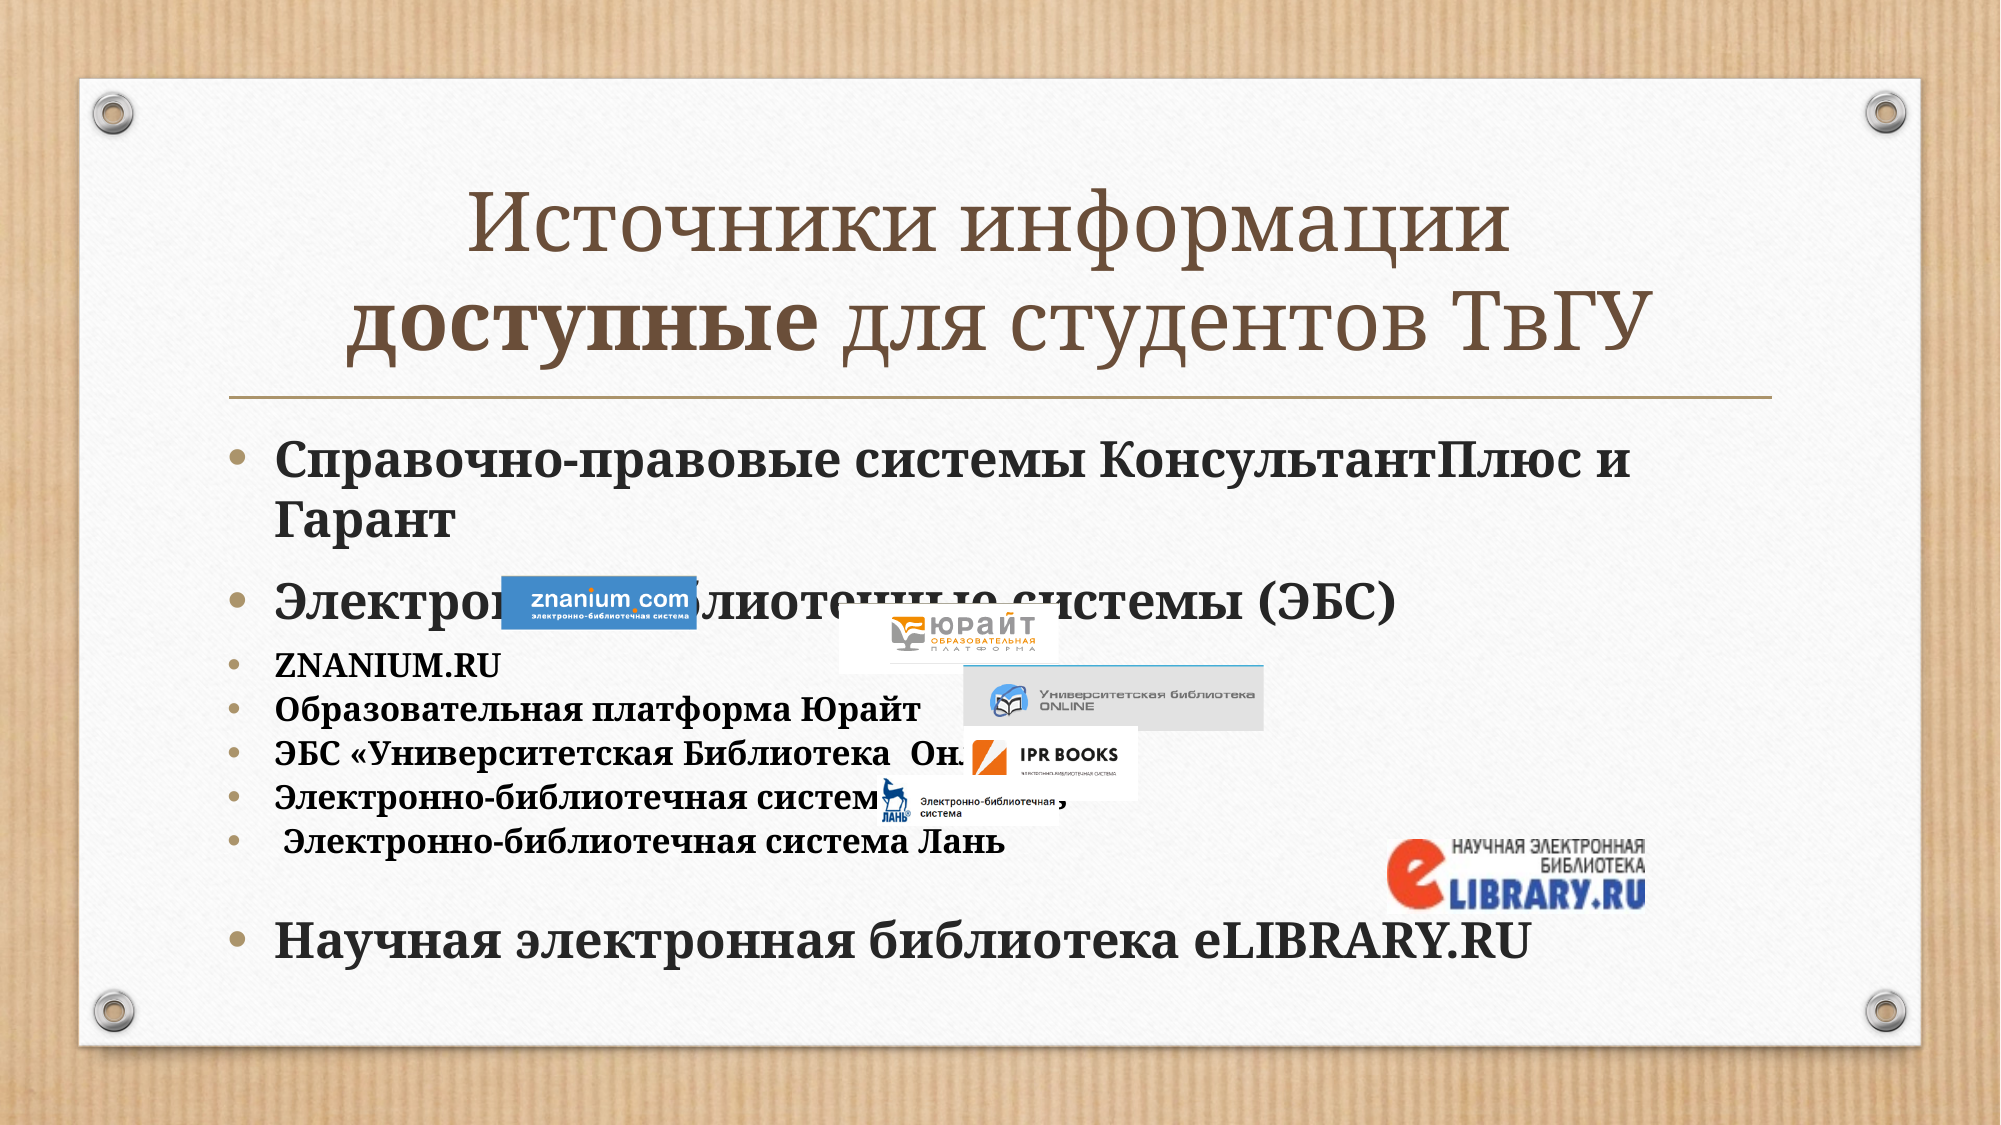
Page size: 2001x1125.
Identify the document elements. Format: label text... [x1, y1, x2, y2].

title Источники информации доступные для студентов ТвГУ [212, 161, 1788, 375]
picture [0, 0, 2001, 1125]
list Справочно-правовые системы КонсультантПлюс и Гарант Электронно-библиотечные системы (ЭБС) ZNANIUM.RU Образовательная платформа Юрайт ЭБС «Университетская Библиотека Онлайн» Электронно-библиотечная система IPRbooks Электронно-библиотечная система Лань Научная электронная библиотека eLIBRARY.RU [212, 419, 1788, 964]
